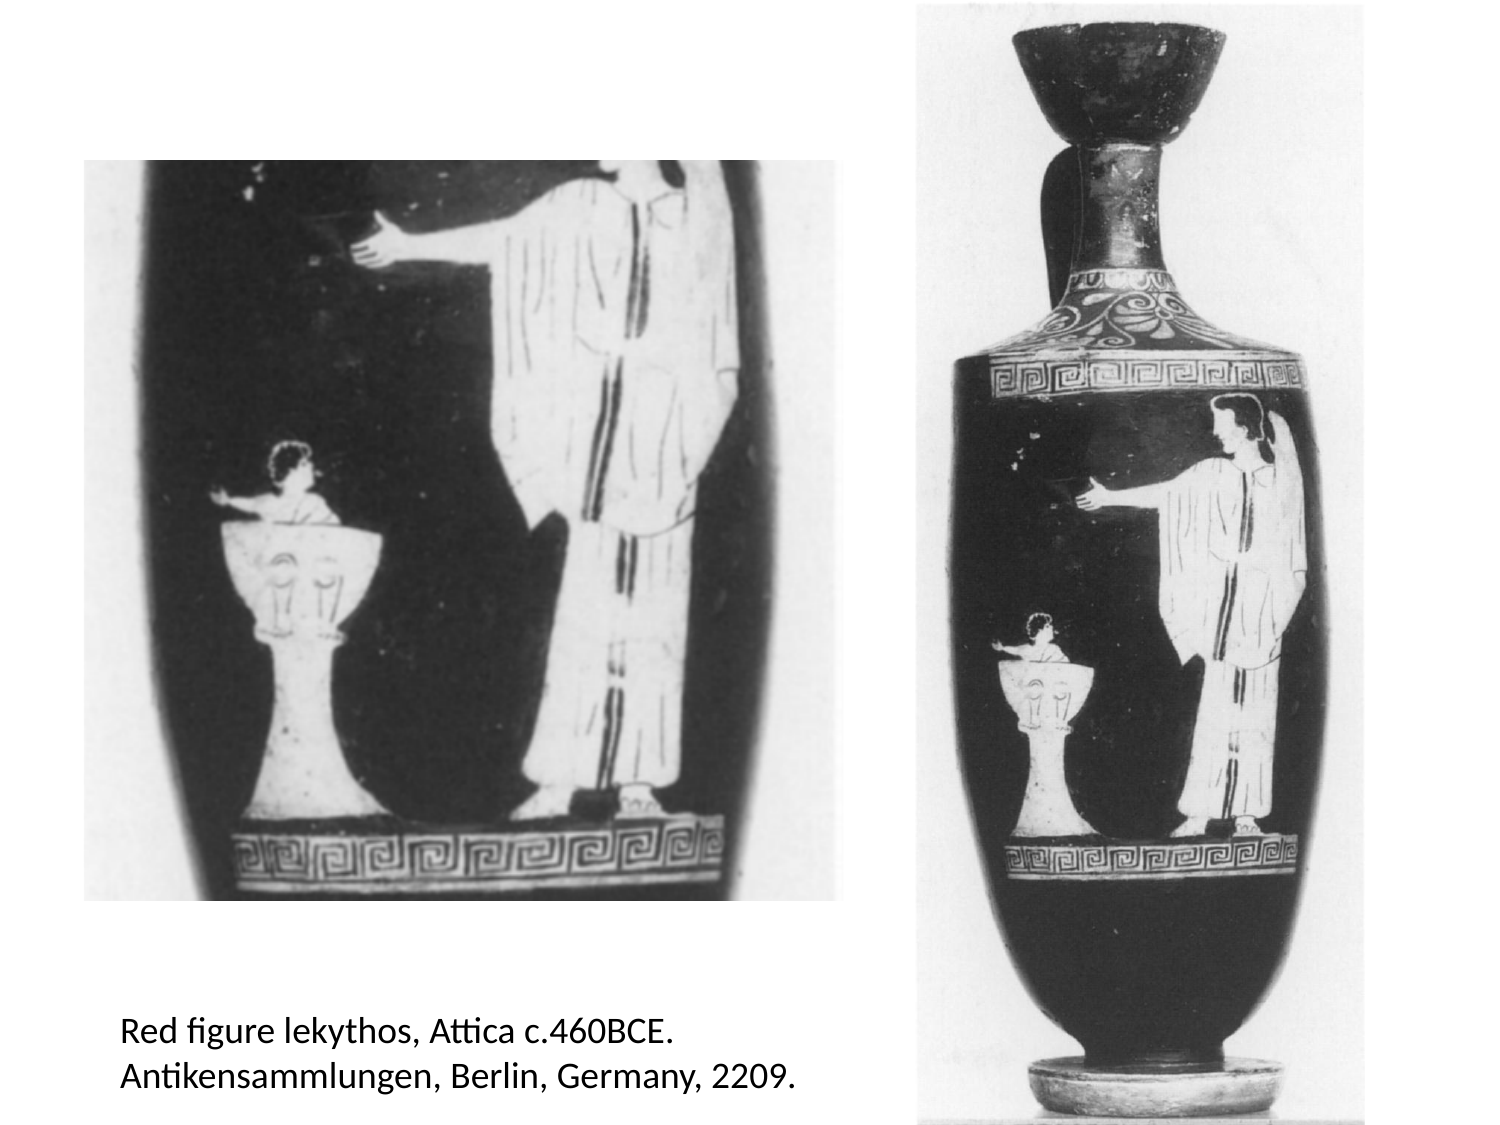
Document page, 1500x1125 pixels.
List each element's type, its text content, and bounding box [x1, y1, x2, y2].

picture [83, 160, 844, 901]
picture [915, 1, 1365, 1125]
text_box Red figure lekythos, Attica c.460BCE. Antikensammlungen, Berlin, Germany, 2209. [105, 998, 822, 1104]
